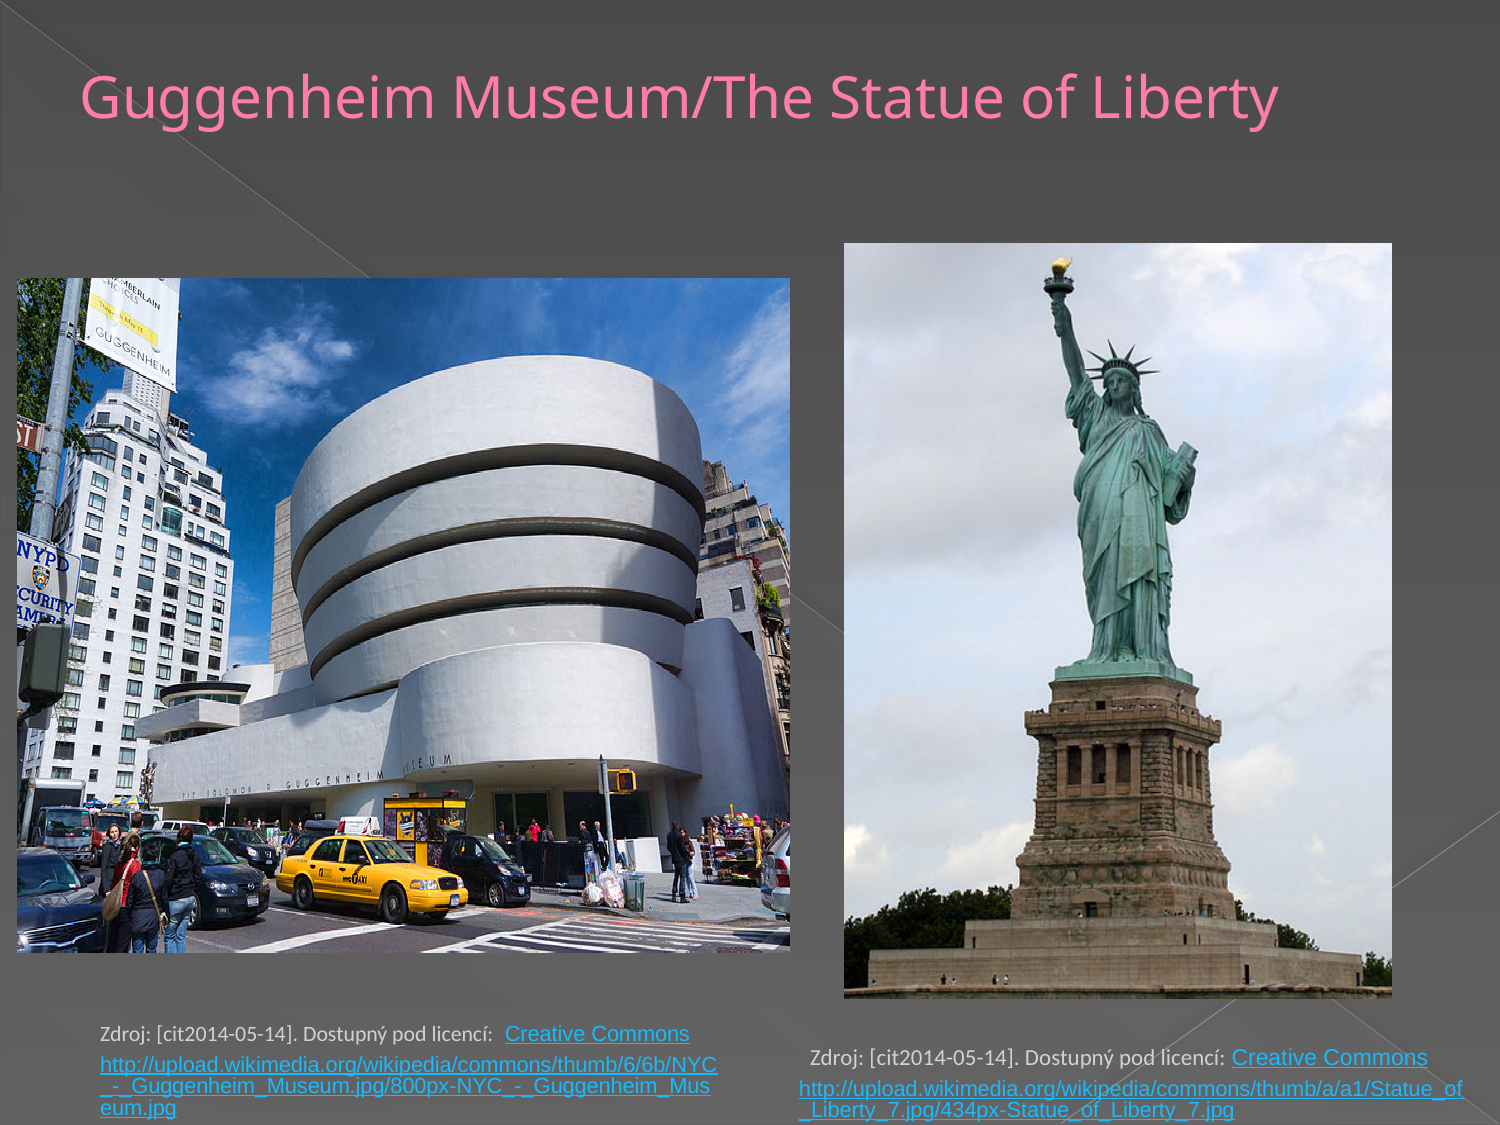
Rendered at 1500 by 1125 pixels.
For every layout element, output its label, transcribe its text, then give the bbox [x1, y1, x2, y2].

list Zdroj: [cit2014-05-14]. Dostupný pod licencí: Creative Commons http://upload.wikimedia.org/wikipedia/commons/thumb/a/a1/Statue_of_Liberty_7.jpg/434px-Statue_of_Liberty_7.jpg [773, 282, 1484, 1125]
title Guggenheim Museum/The Statue of Liberty [64, 19, 1415, 172]
list Zdroj: [cit2014-05-14]. Dostupný pod licencí: Creative Commons http://upload.wikimedia.org/wikipedia/commons/thumb/6/6b/NYC_-_Guggenheim_Museum.jpg/800px-NYC_-_Guggenheim_Museum.jpg [75, 953, 738, 1125]
picture [844, 243, 1392, 1000]
picture [17, 278, 791, 953]
